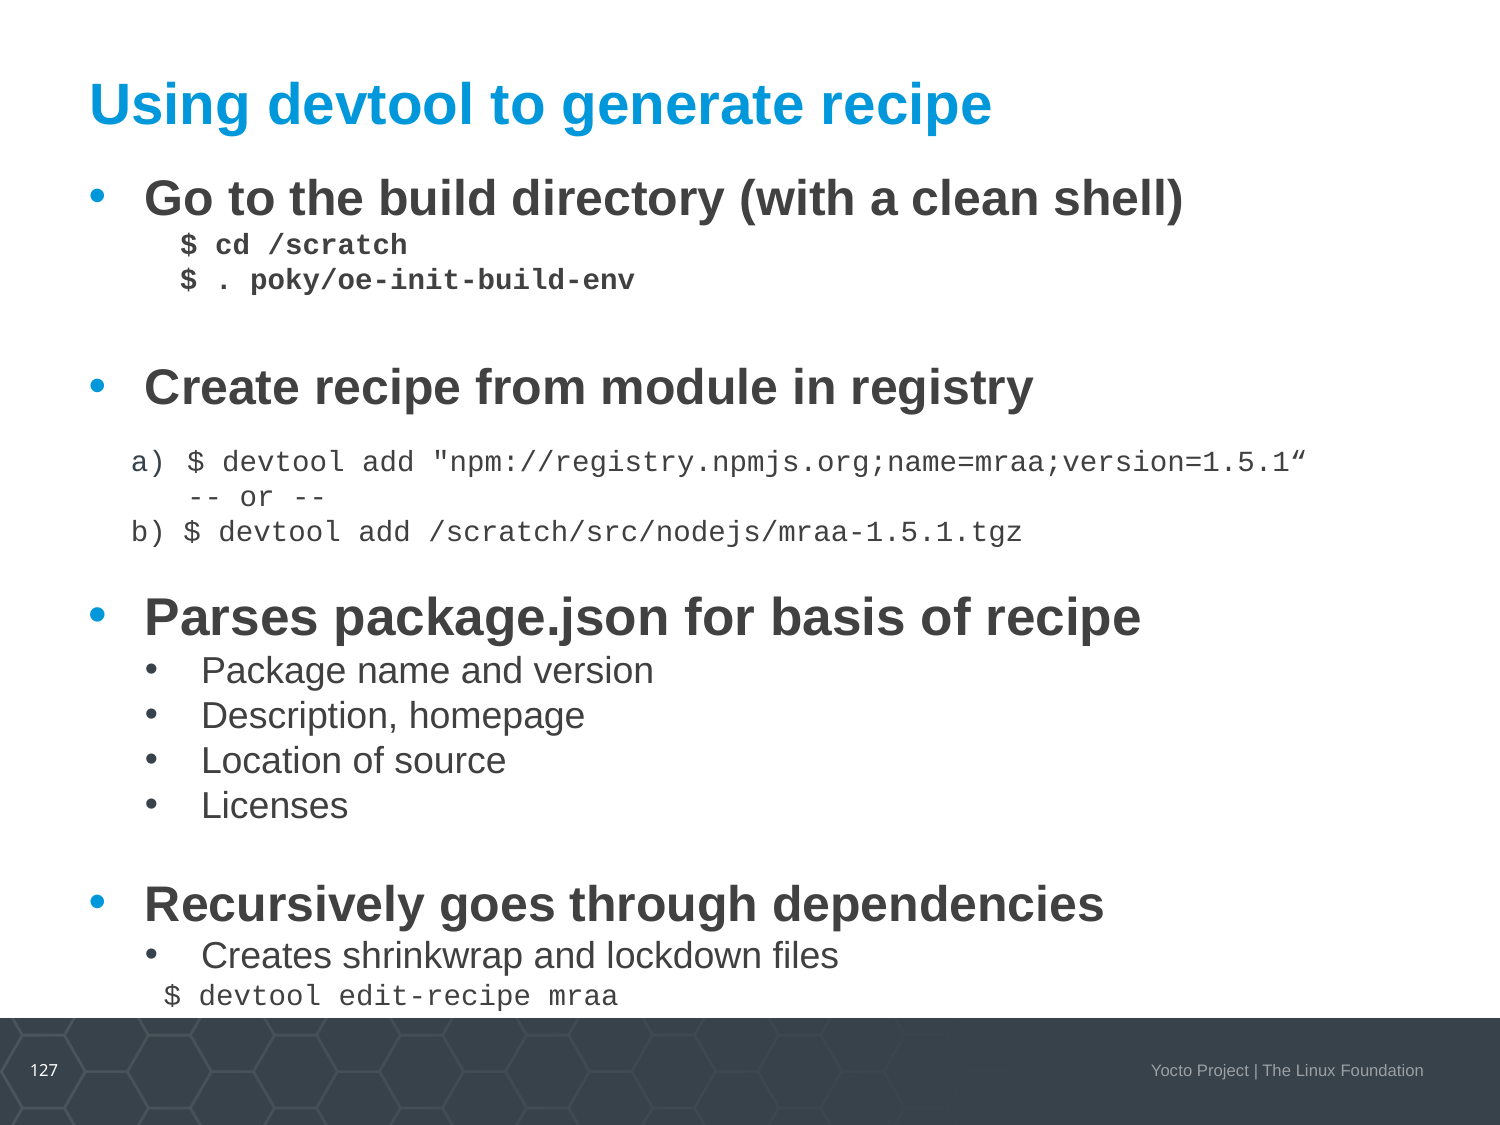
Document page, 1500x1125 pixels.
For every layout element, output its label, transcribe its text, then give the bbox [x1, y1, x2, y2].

picture [0, 0, 1500, 1125]
list Go to the build directory (with a clean shell) $ cd /scratch $ . poky/oe-init-build-env Create recipe from module in registry $ devtool add "npm://registry.npmjs.org;name=mraa;version=1.5.1“ -- or -- b) $ devtool add /scratch/src/nodejs/mraa-1.5.1.tgz Parses package.json for basis of recipe Package name and version Description, homepage Location of source Licenses Recursively goes through dependencies Creates shrinkwrap and lockdown files $ devtool edit-recipe mraa [73, 149, 1425, 970]
title Using devtool to generate recipe [74, 67, 1425, 149]
